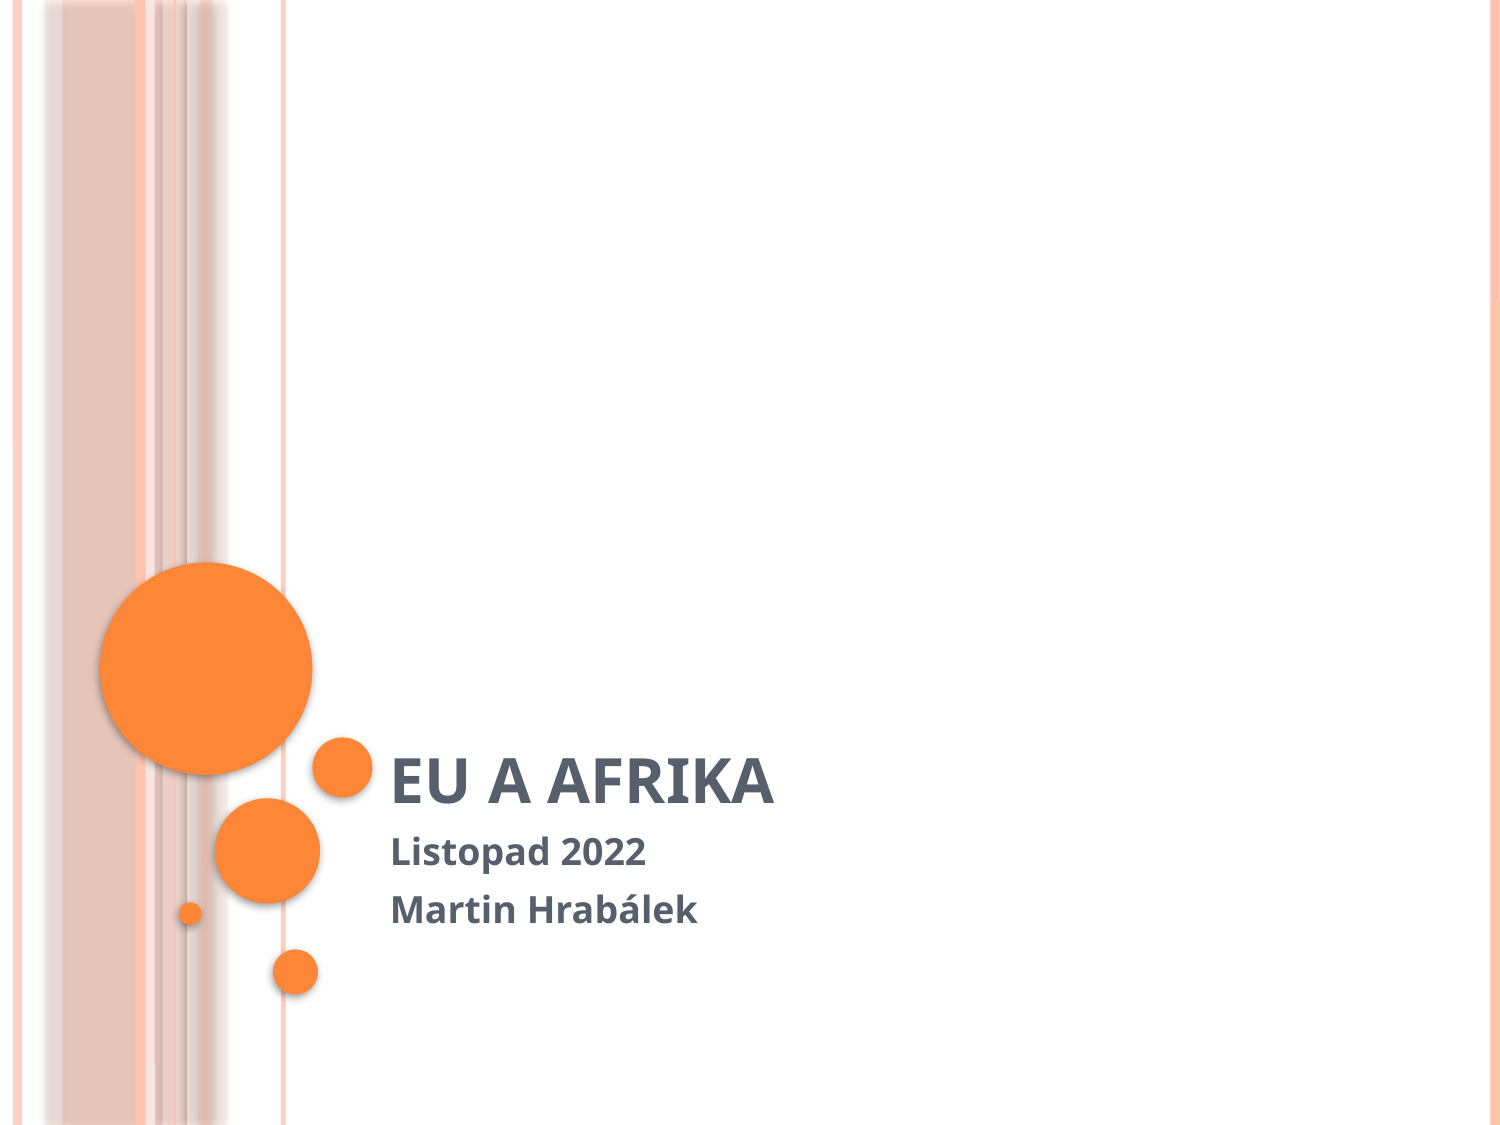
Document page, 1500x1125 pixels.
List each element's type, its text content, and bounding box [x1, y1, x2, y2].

subtitle Listopad 2022 Martin Hrabálek [375, 820, 1388, 1046]
title EU a Afrika [375, 512, 1388, 820]
